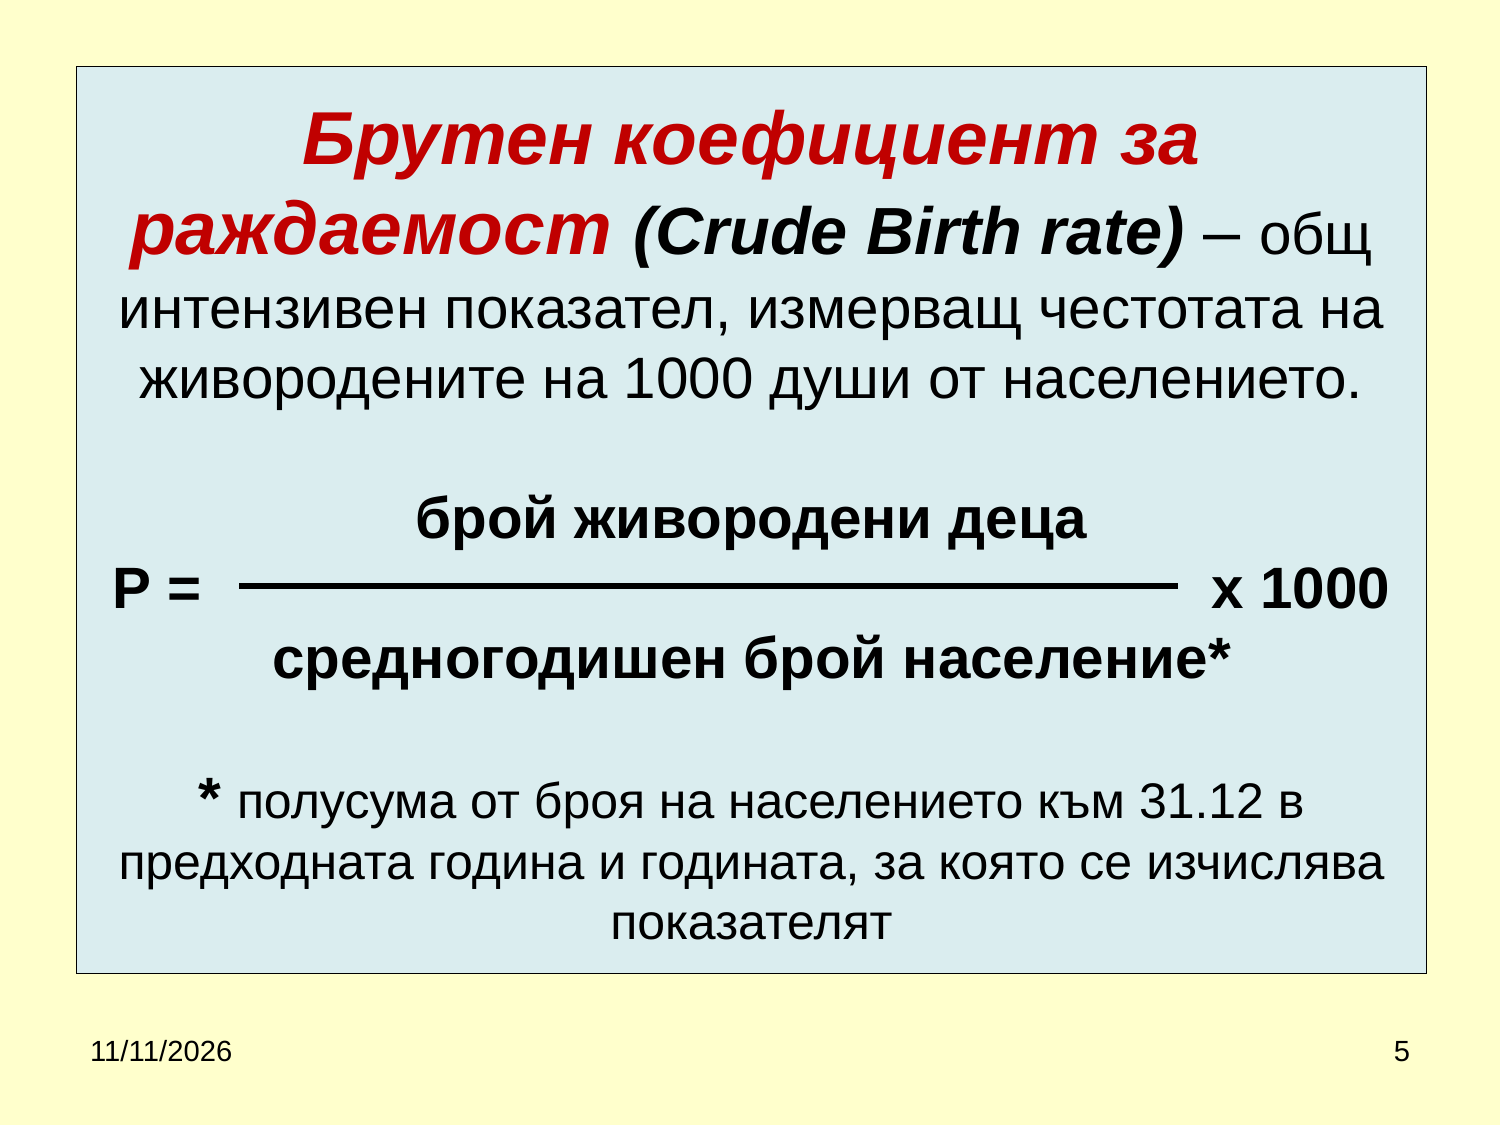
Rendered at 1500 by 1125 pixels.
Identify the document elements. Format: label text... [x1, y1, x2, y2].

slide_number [75, 1024, 425, 1103]
slide_number 5 [1074, 1024, 1425, 1103]
title Брутен коефициент за раждаемост (Crude Birth rate) – общ интензивен показател, измерващ честотата на живородените на 1000 души от населението. брой живородени деца Р = х 1000 средногодишен брой население* * полусума от броя на населението към 31.12 в предходната година и годината, за която се изчислява показателят [76, 66, 1427, 974]
